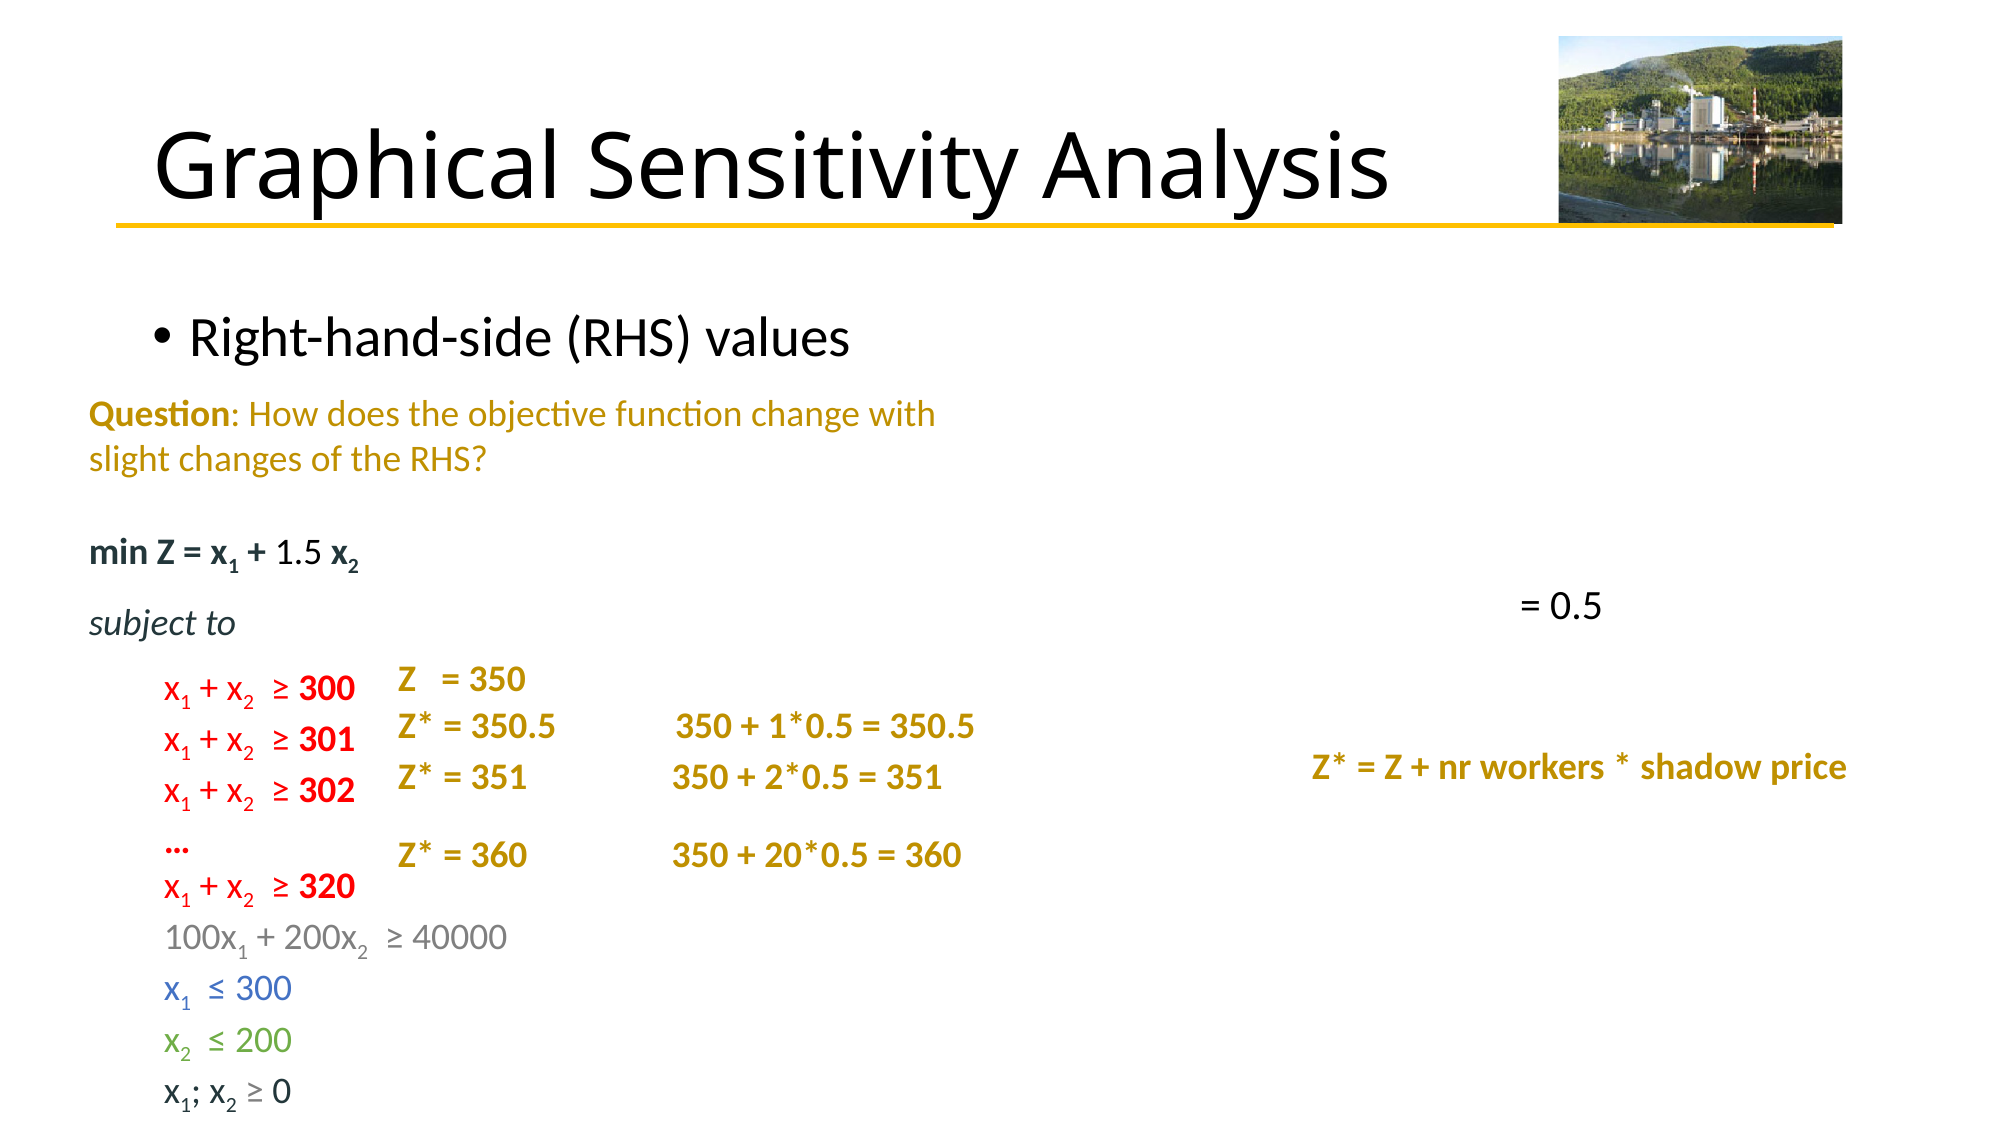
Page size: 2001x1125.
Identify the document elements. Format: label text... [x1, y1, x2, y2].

list Right-hand-side (RHS) values [137, 299, 1863, 377]
text_box Question: How does the objective function change with slight changes of the RHS? [74, 381, 990, 507]
text_box Z* = 351 350 + 2*0.5 = 351 [383, 744, 1076, 805]
text_box Z = 350 [383, 646, 553, 694]
text_box Graphical Sensitivity Analysis [137, 59, 1863, 278]
text_box min Z = x1 + 1.5 x2 subject to x1 + x2 ≥ 300 x1 + x2 ≥ 301 x1 + x2 ≥ 302 … x1 + x2 ≥ 320 100x1 + 200x2 ≥ 40000 x1 ≤ 300 x2 ≤ 200 x1; x2 ≥ 0 [74, 519, 532, 1125]
text_box Z* = 350.5 350 + 1*0.5 = 350.5 [383, 694, 1194, 754]
text_box Z* = Z + nr workers * shadow price [1297, 734, 1863, 795]
text_box Z* = 360 350 + 20*0.5 = 360 [383, 822, 1124, 883]
picture [1558, 36, 1843, 224]
